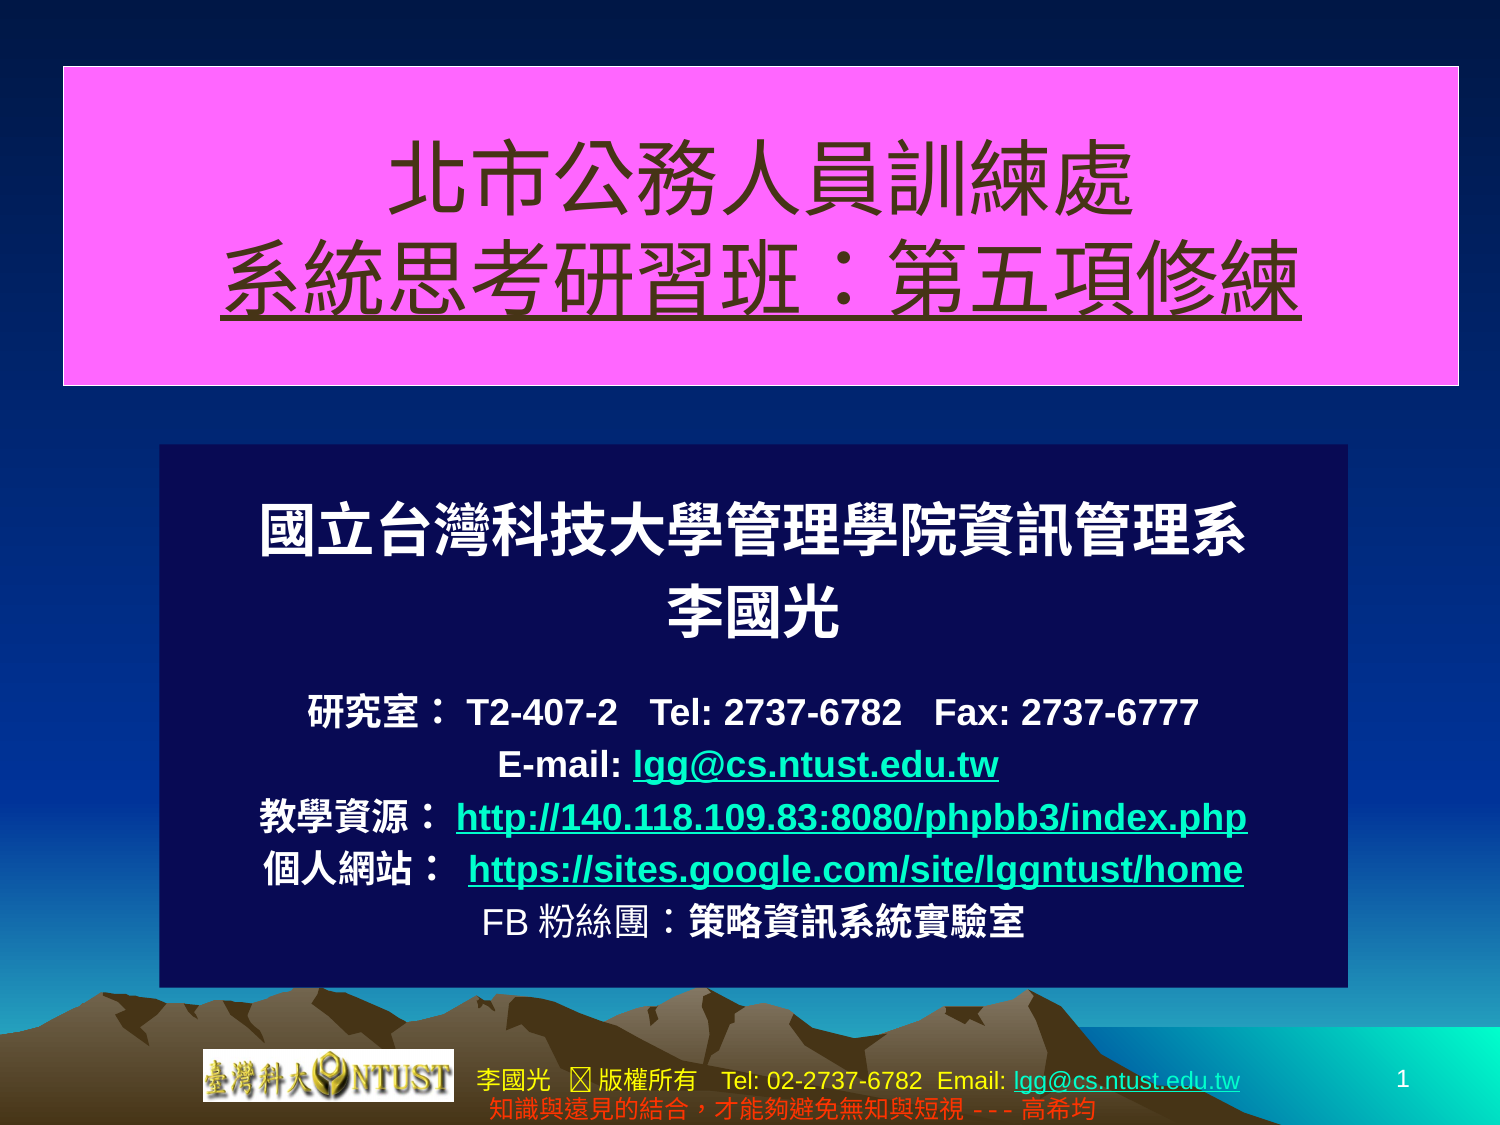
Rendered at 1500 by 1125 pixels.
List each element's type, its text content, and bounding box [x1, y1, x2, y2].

picture [203, 1049, 454, 1102]
slide_number 1 [1074, 1024, 1426, 1101]
text_box 國立台灣科技大學管理學院資訊管理系 李國光 研究室：T2-407-2 Tel: 2737-6782 Fax: 2737-6777 E-mail: lgg@cs.ntust.edu.tw 教學資源：http://140.118.109.83:8080/phpbb3/index.php 個人網站： https://sites.google.com/site/lggntust/home FB粉絲團：策略資訊系統實驗室 [159, 444, 1348, 988]
text_box 北市公務人員訓練處 系統思考研習班：第五項修練 [63, 66, 1459, 386]
